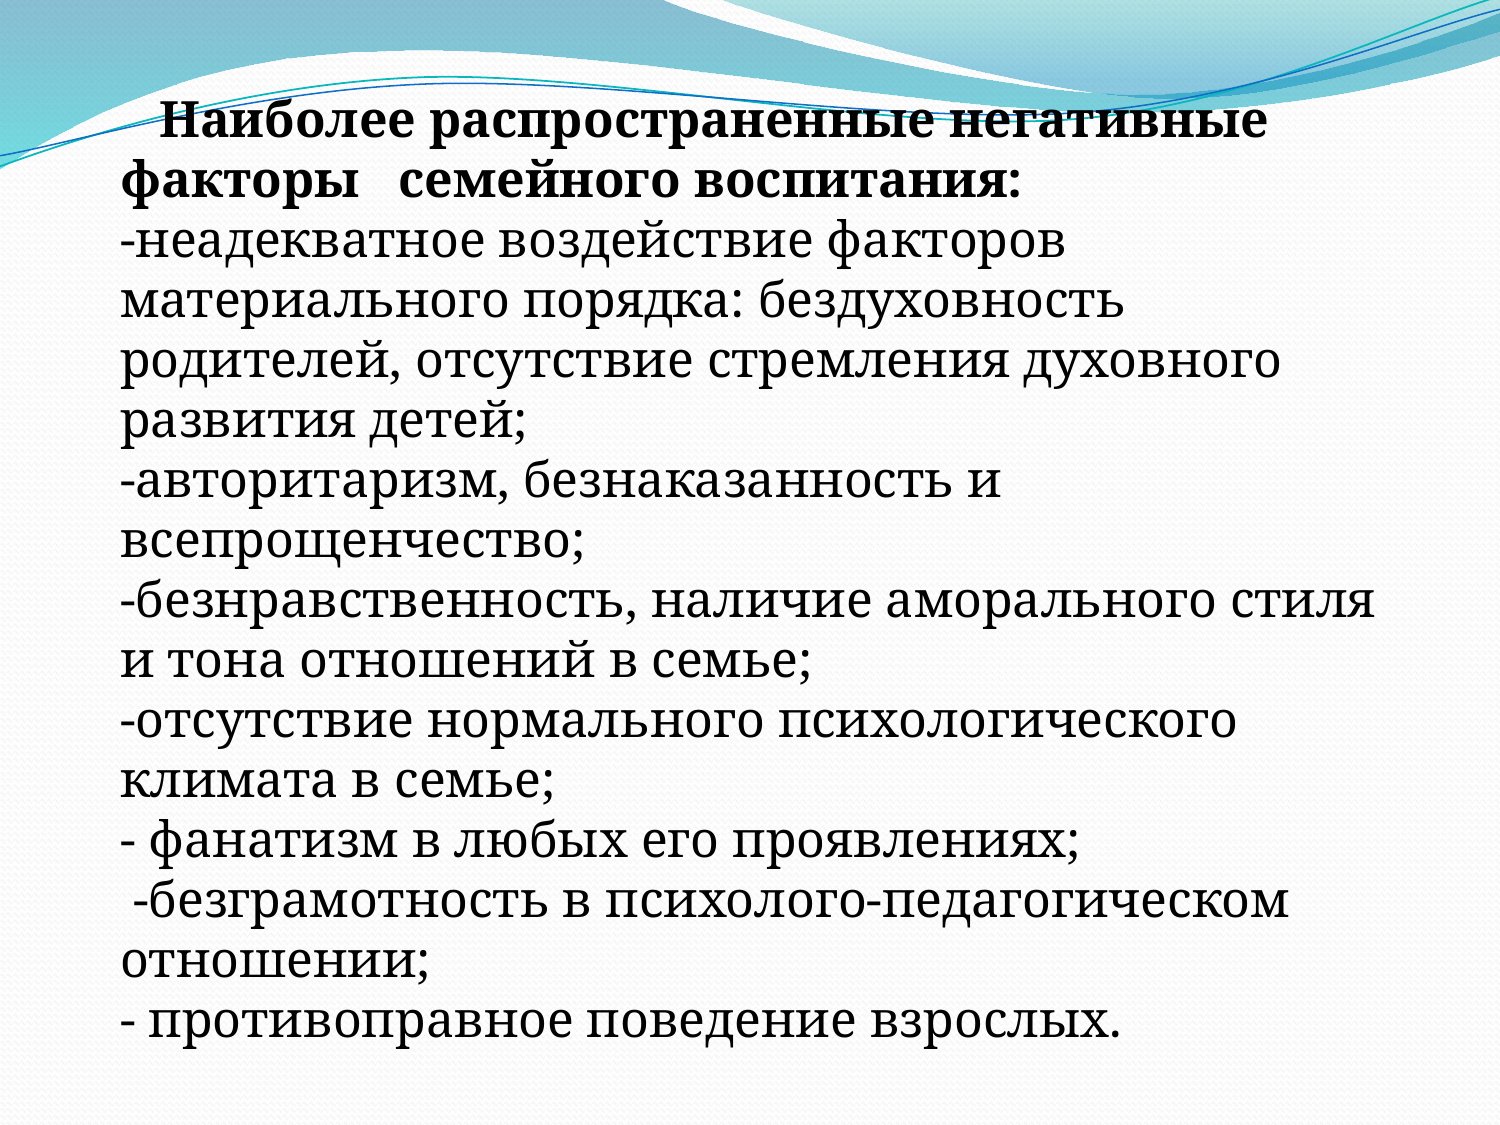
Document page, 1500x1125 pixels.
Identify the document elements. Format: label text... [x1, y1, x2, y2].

text_box Наиболее распространенные негативные факторы семейного воспитания: -неадекватное воздействие факторов материального порядка: бездуховность родителей, отсутствие стремления духовного развития детей; -авторитаризм, безнаказанность и всепрощенчество; -безнравственность, наличие аморального стиля и тона отношений в семье; -отсутствие нормального психологического климата в семье; - фанатизм в любых его проявлениях; -безграмотность в психолого-педагогическом отношении; - противоправное поведение взрослых. [105, 79, 1395, 1055]
